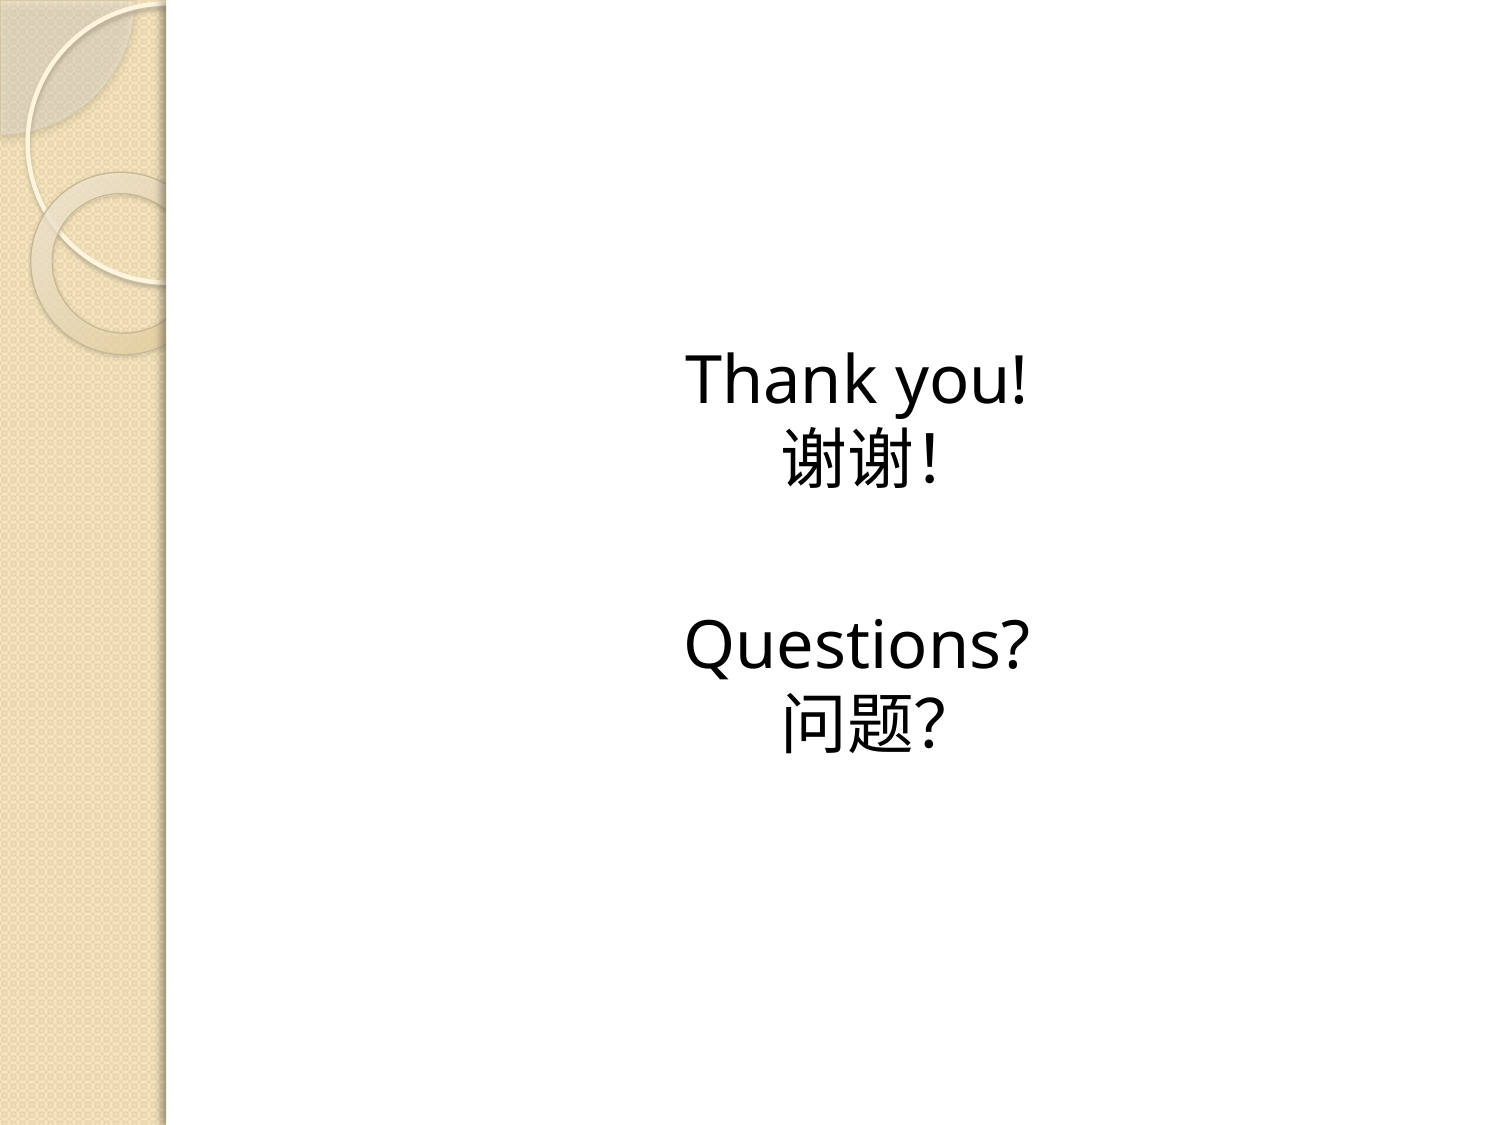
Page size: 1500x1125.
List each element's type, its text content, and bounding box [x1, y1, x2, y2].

list Thank you! 谢谢！ Questions? 问题？ [235, 237, 1466, 1025]
